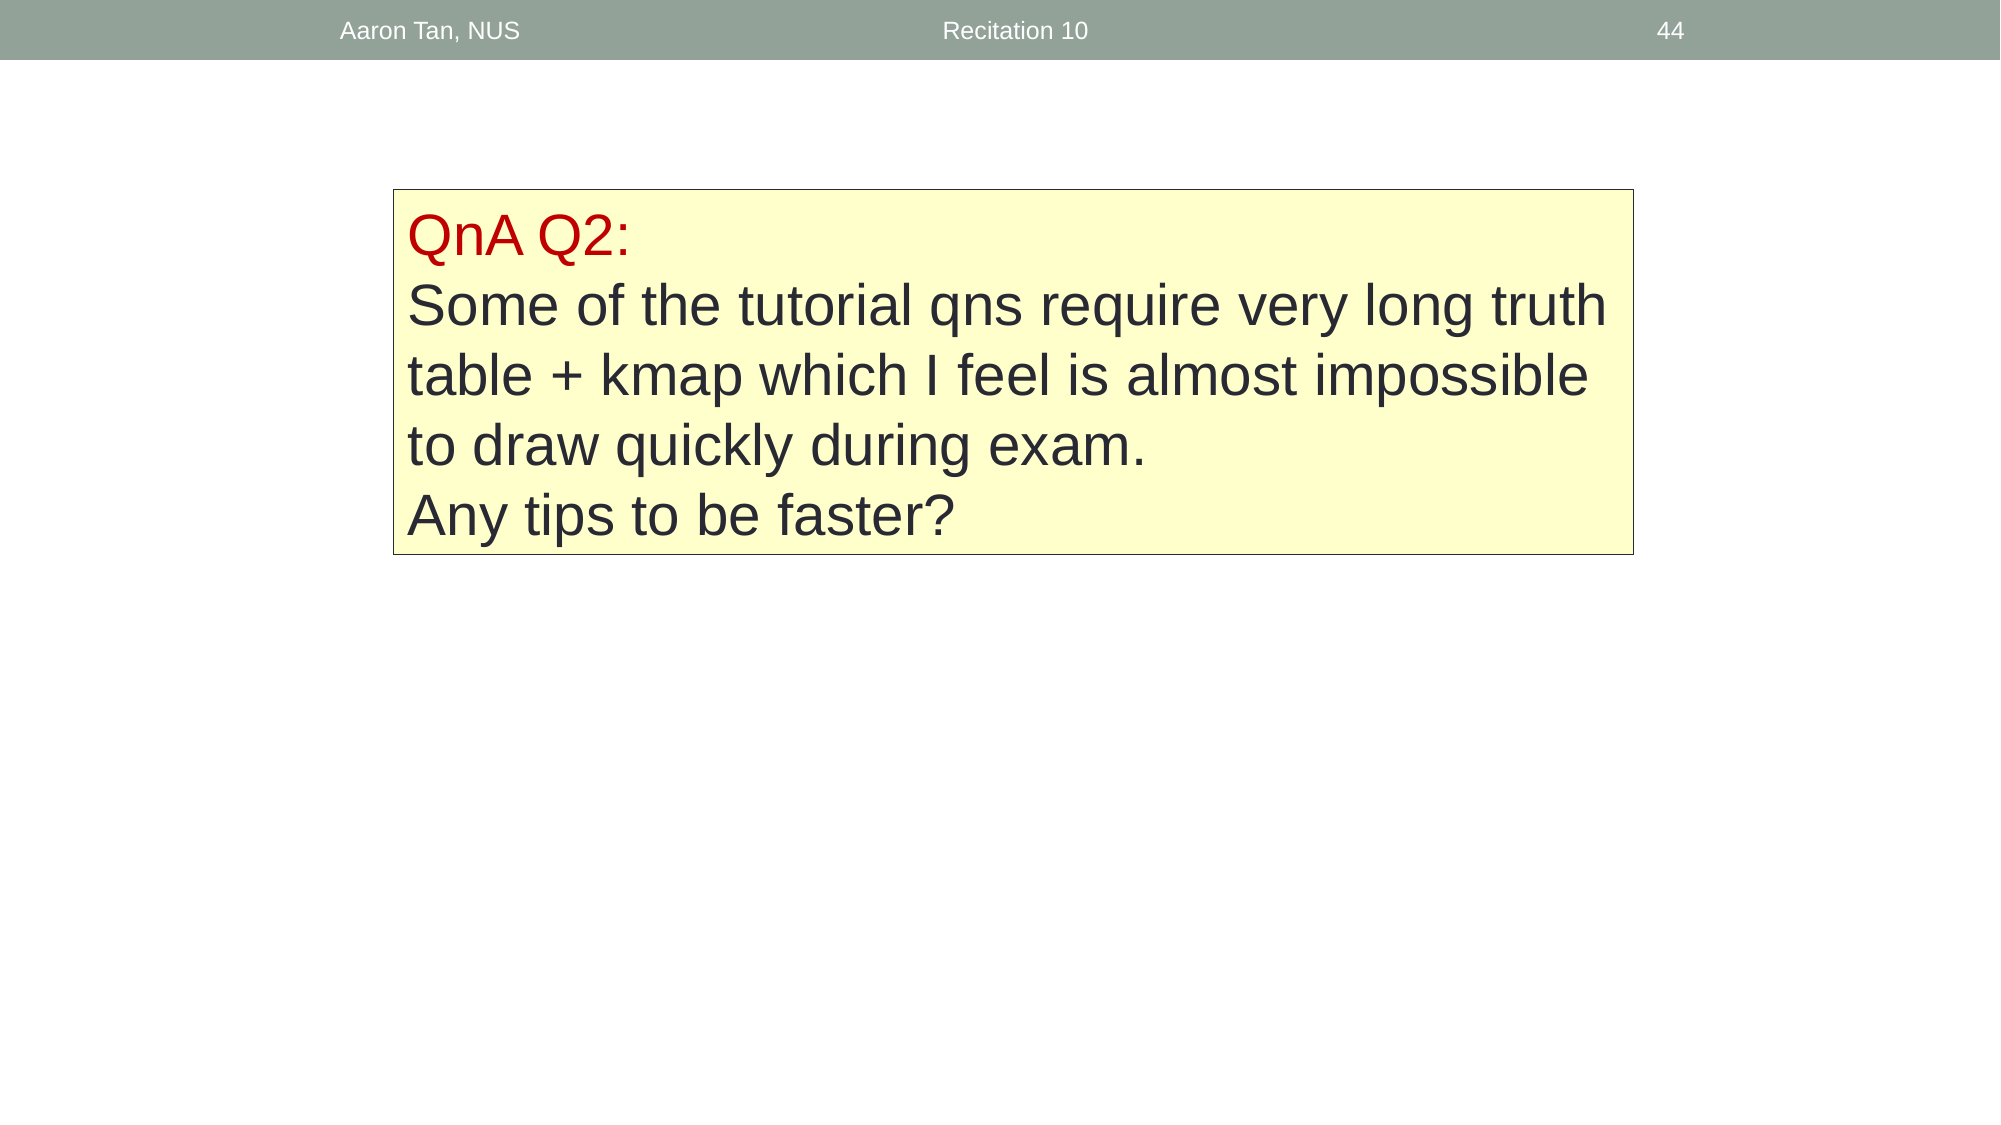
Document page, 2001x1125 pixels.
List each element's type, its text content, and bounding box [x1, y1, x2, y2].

text_box QnA Q2: Some of the tutorial qns require very long truth table + kmap which I feel is almost impossible to draw quickly during exam. Any tips to be faster? [393, 189, 1634, 555]
slide_number Aaron Tan, NUS [324, 3, 678, 57]
slide_number 44 [1558, 3, 1700, 57]
footer Recitation 10 [678, 3, 1354, 57]
